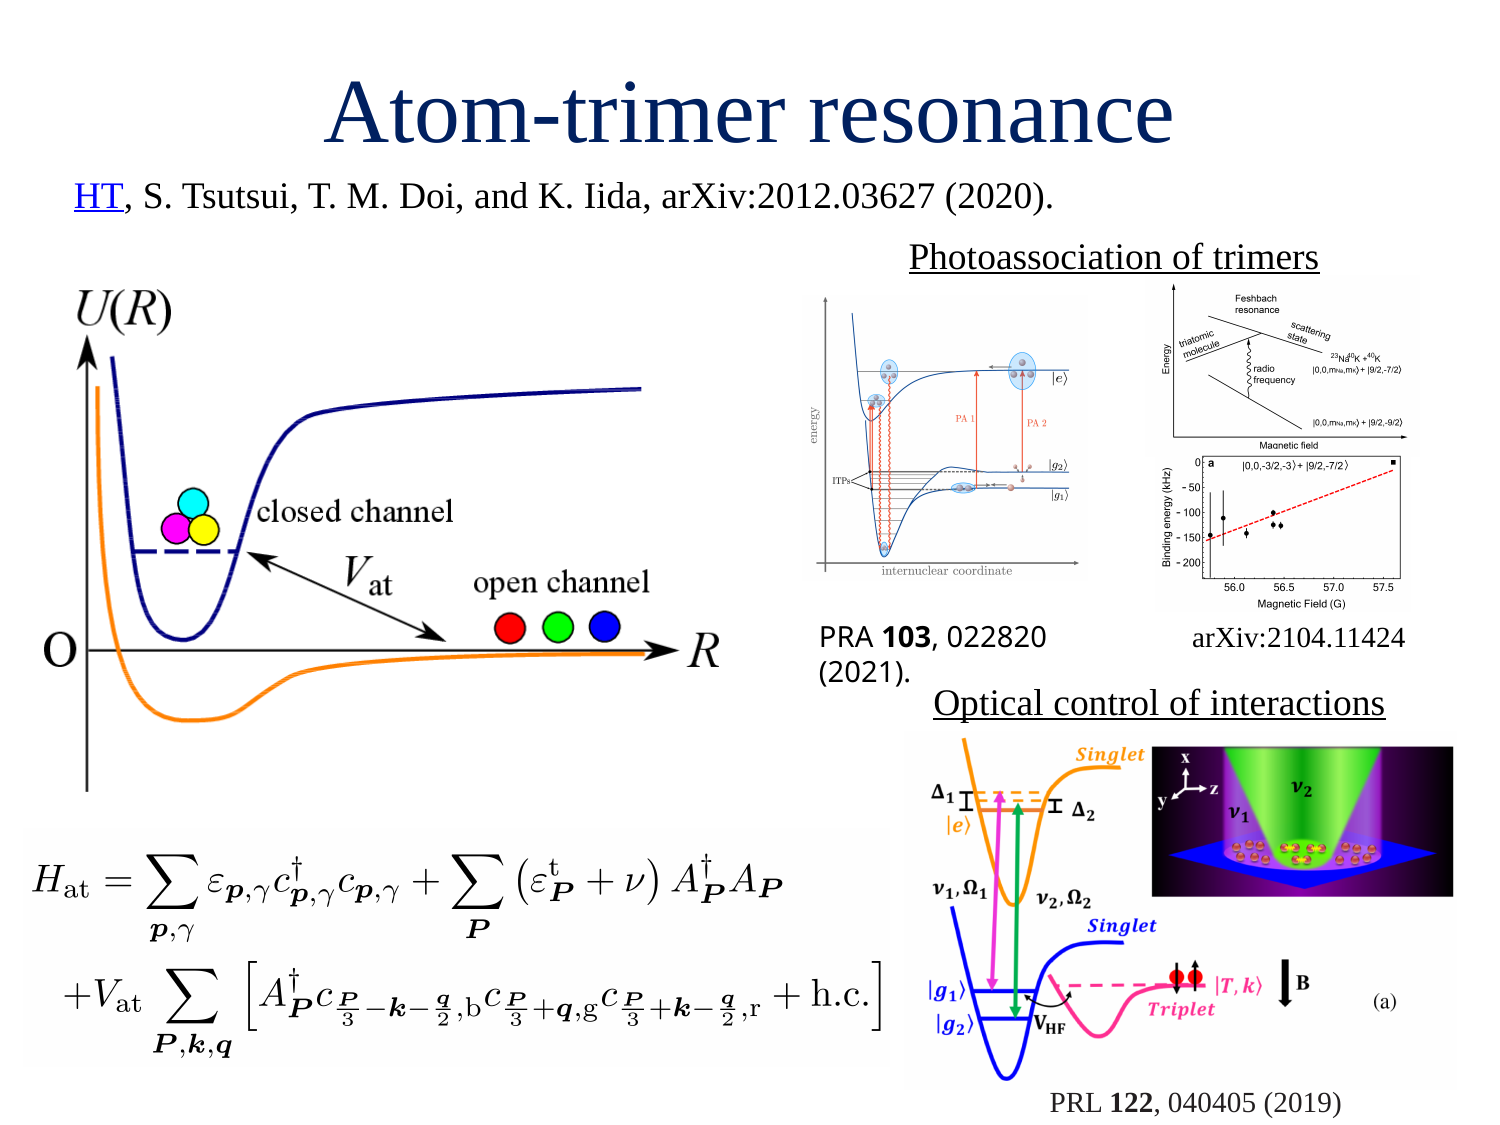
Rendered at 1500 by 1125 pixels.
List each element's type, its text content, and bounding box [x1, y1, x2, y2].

text_box arXiv:2104.11424 [1177, 610, 1438, 661]
picture [802, 295, 1088, 581]
text_box PRA 103, 022820 (2021). [804, 611, 1133, 697]
text_box Optical control of interactions [918, 670, 1401, 731]
title Atom-trimer resonance [103, 4, 1397, 222]
picture [904, 731, 1457, 1090]
text_box HT, S. Tsutsui, T. M. Doi, and K. Iida, arXiv:2012.03627 (2020). [59, 163, 1070, 223]
picture [36, 254, 735, 814]
text_box Photoassociation of trimers [893, 224, 1335, 285]
text_box PRL 122, 040405 (2019) [1034, 1090, 1363, 1125]
picture [23, 828, 890, 1067]
picture [1145, 275, 1420, 612]
